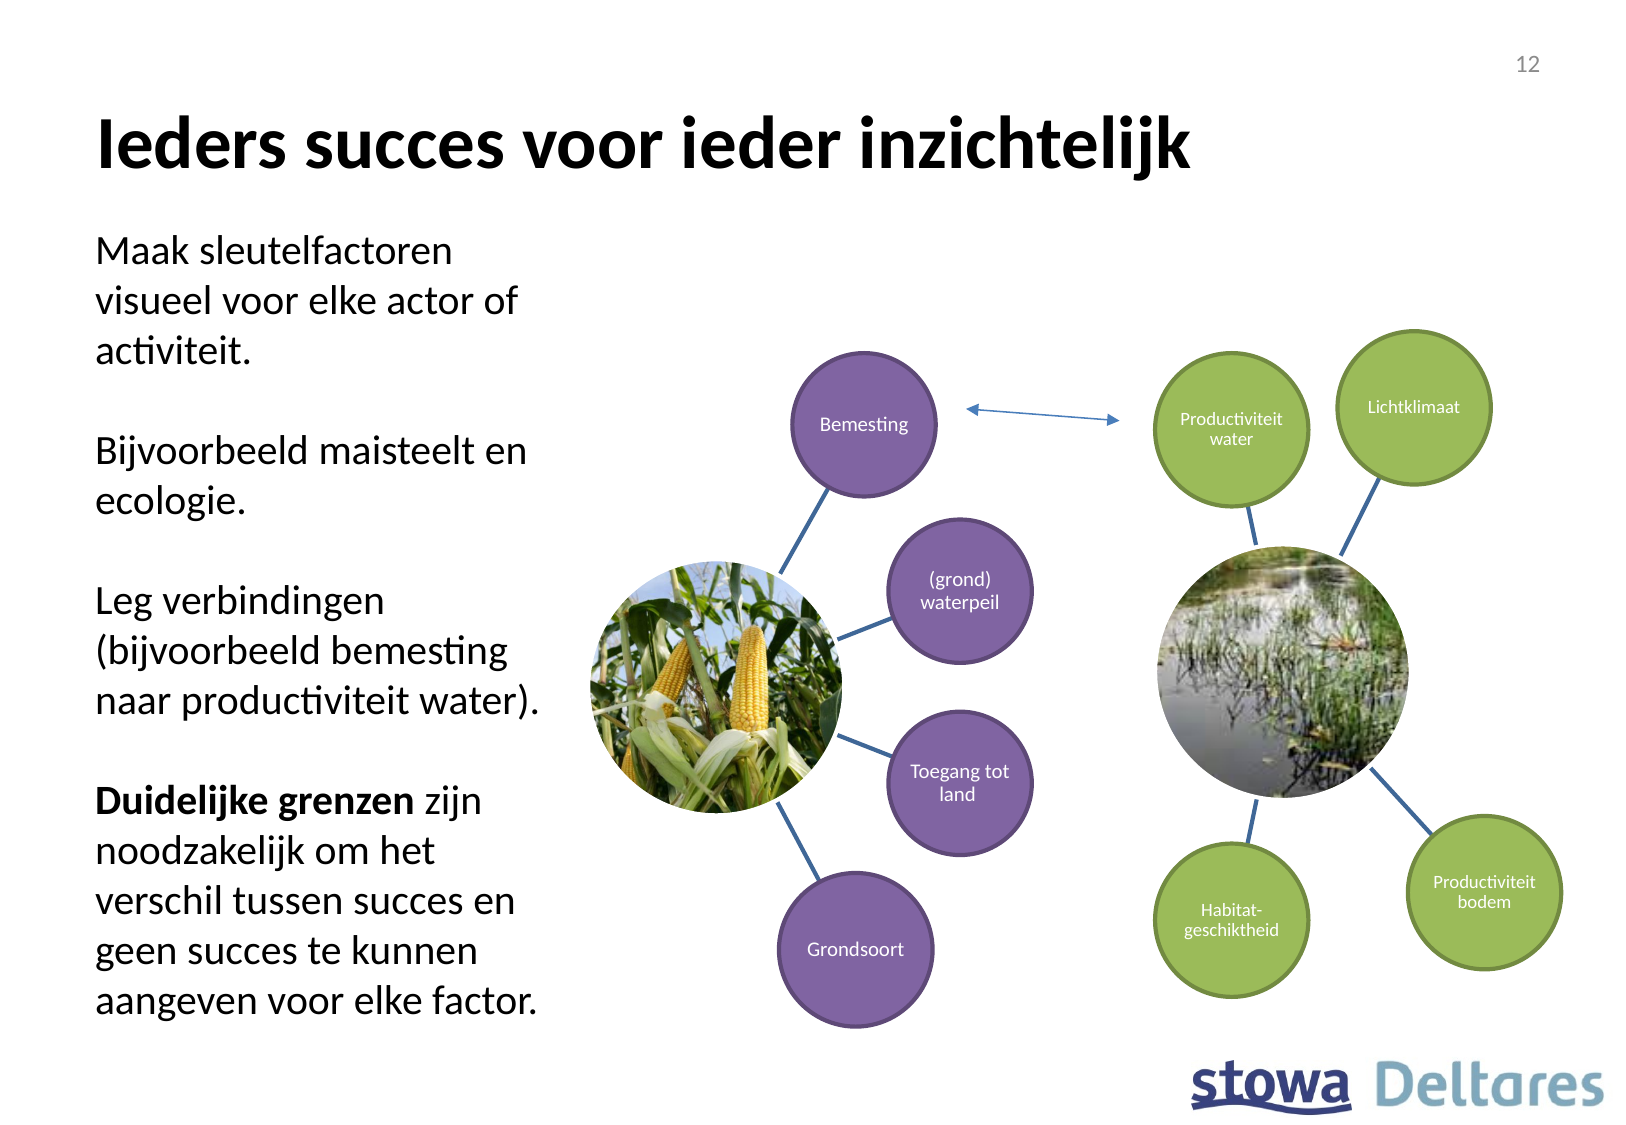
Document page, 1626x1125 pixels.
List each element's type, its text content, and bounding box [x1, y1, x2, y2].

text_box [1154, 231, 1625, 1113]
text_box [587, 255, 1262, 1125]
title Ieders succes voor ieder inzichtelijk [81, 45, 1544, 233]
text_box Maak sleutelfactoren visueel voor elke actor of activiteit. Bijvoorbeeld maisteelt en ecologie. Leg verbindingen (bijvoorbeeld bemesting naar productiviteit water). Duidelijke grenzen zijn noodzakelijk om het verschil tussen succes en geen succes te kunnen aangeven voor elke factor. [80, 215, 565, 1031]
picture [1262, 1113, 1352, 1118]
slide_number 12 [1176, 32, 1556, 92]
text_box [965, 408, 1120, 421]
